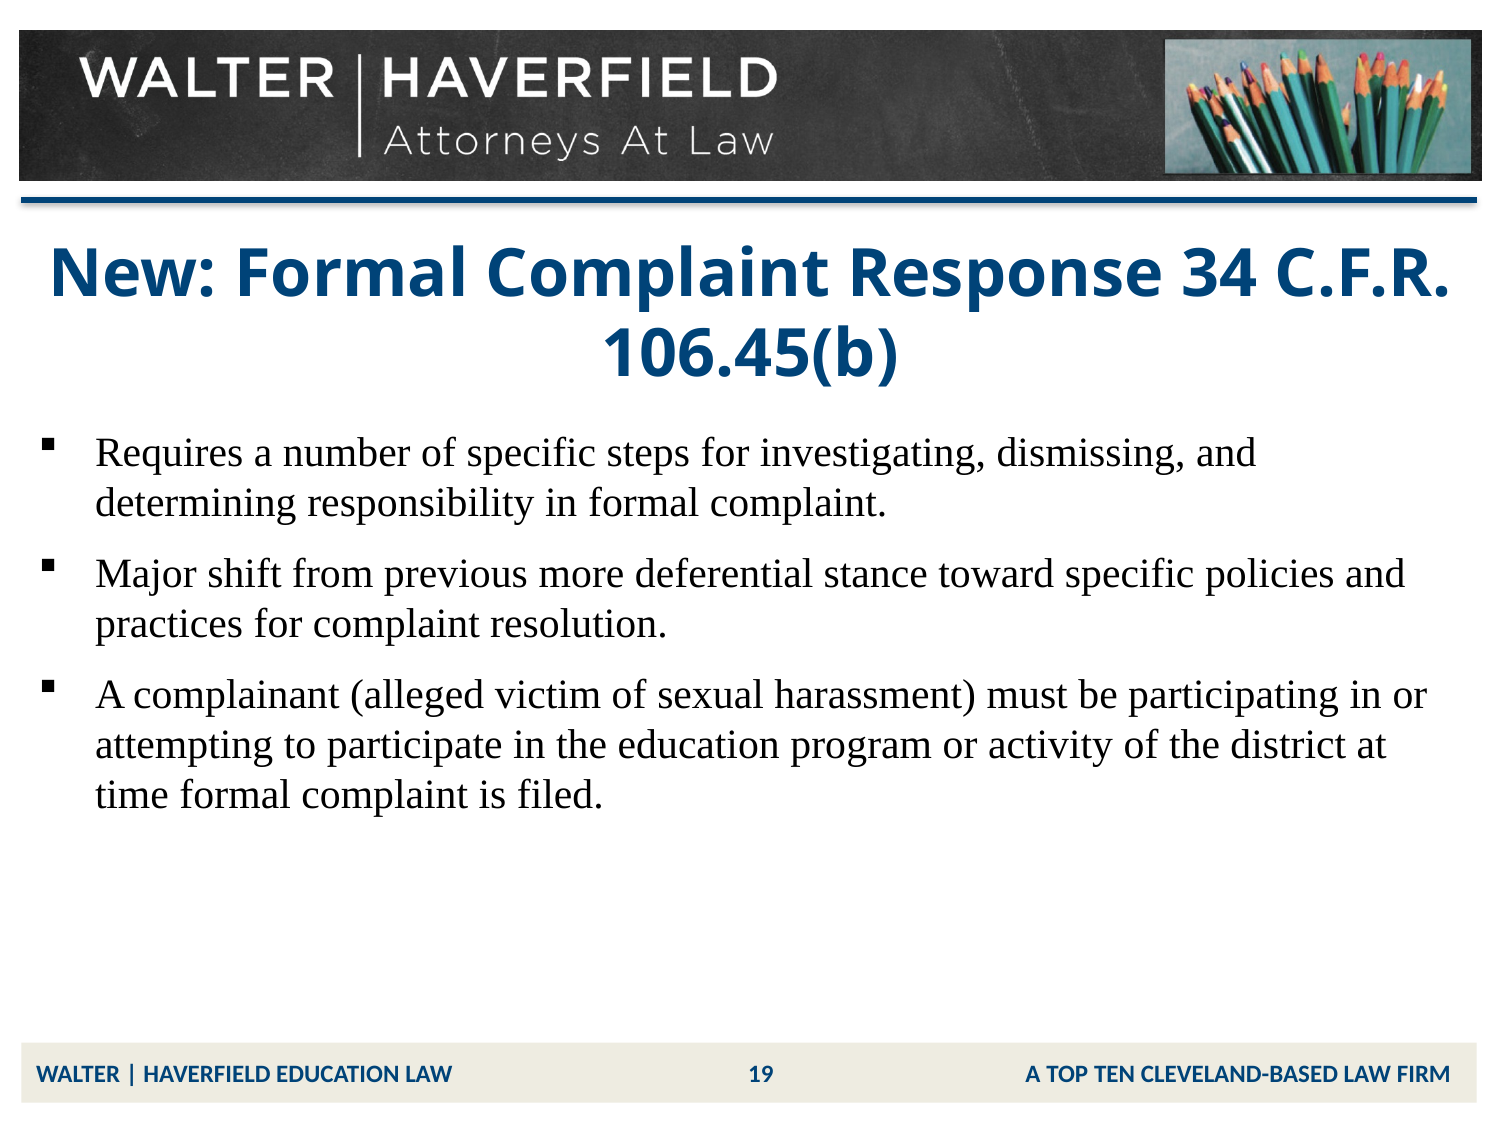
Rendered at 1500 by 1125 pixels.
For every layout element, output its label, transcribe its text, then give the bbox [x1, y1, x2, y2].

list Requires a number of specific steps for investigating, dismissing, and determining responsibility in formal complaint. Major shift from previous more deferential stance toward specific policies and practices for complaint resolution. A complainant (alleged victim of sexual harassment) must be participating in or attempting to participate in the education program or activity of the district at time formal complaint is filed. [23, 417, 1477, 1093]
title New: Formal Complaint Response 34 C.F.R. 106.45(b) [23, 232, 1477, 387]
picture [19, 30, 1482, 181]
